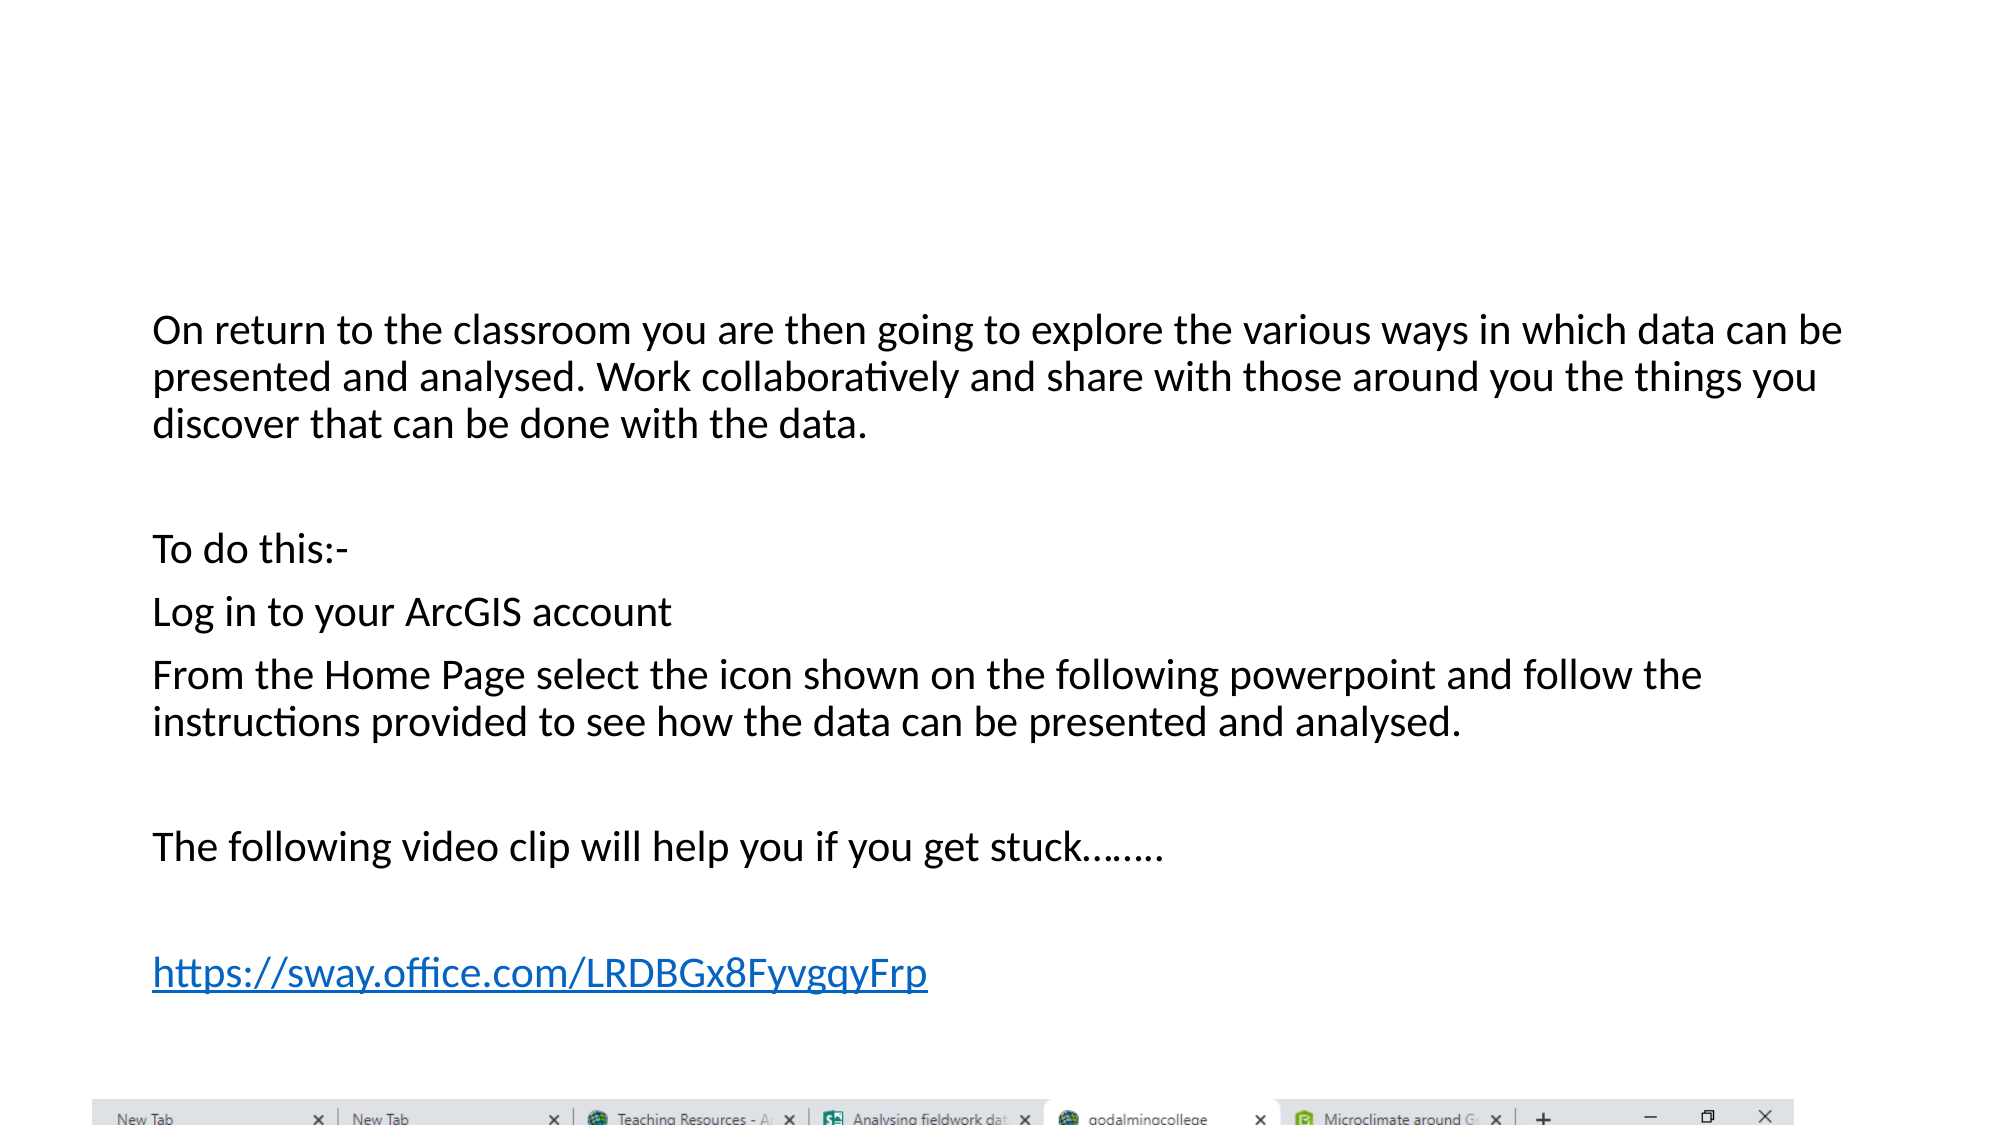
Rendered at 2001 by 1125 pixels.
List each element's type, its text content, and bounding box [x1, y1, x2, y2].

list On return to the classroom you are then going to explore the various ways in which data can be presented and analysed. Work collaboratively and share with those around you the things you discover that can be done with the data. To do this:- Log in to your ArcGIS account From the Home Page select the icon shown on the following powerpoint and follow the instructions provided to see how the data can be presented and analysed. The following video clip will help you if you get stuck…….. https://sway.office.com/LRDBGx8FyvgqyFrp [137, 299, 1863, 1014]
picture [92, 1098, 1794, 1125]
